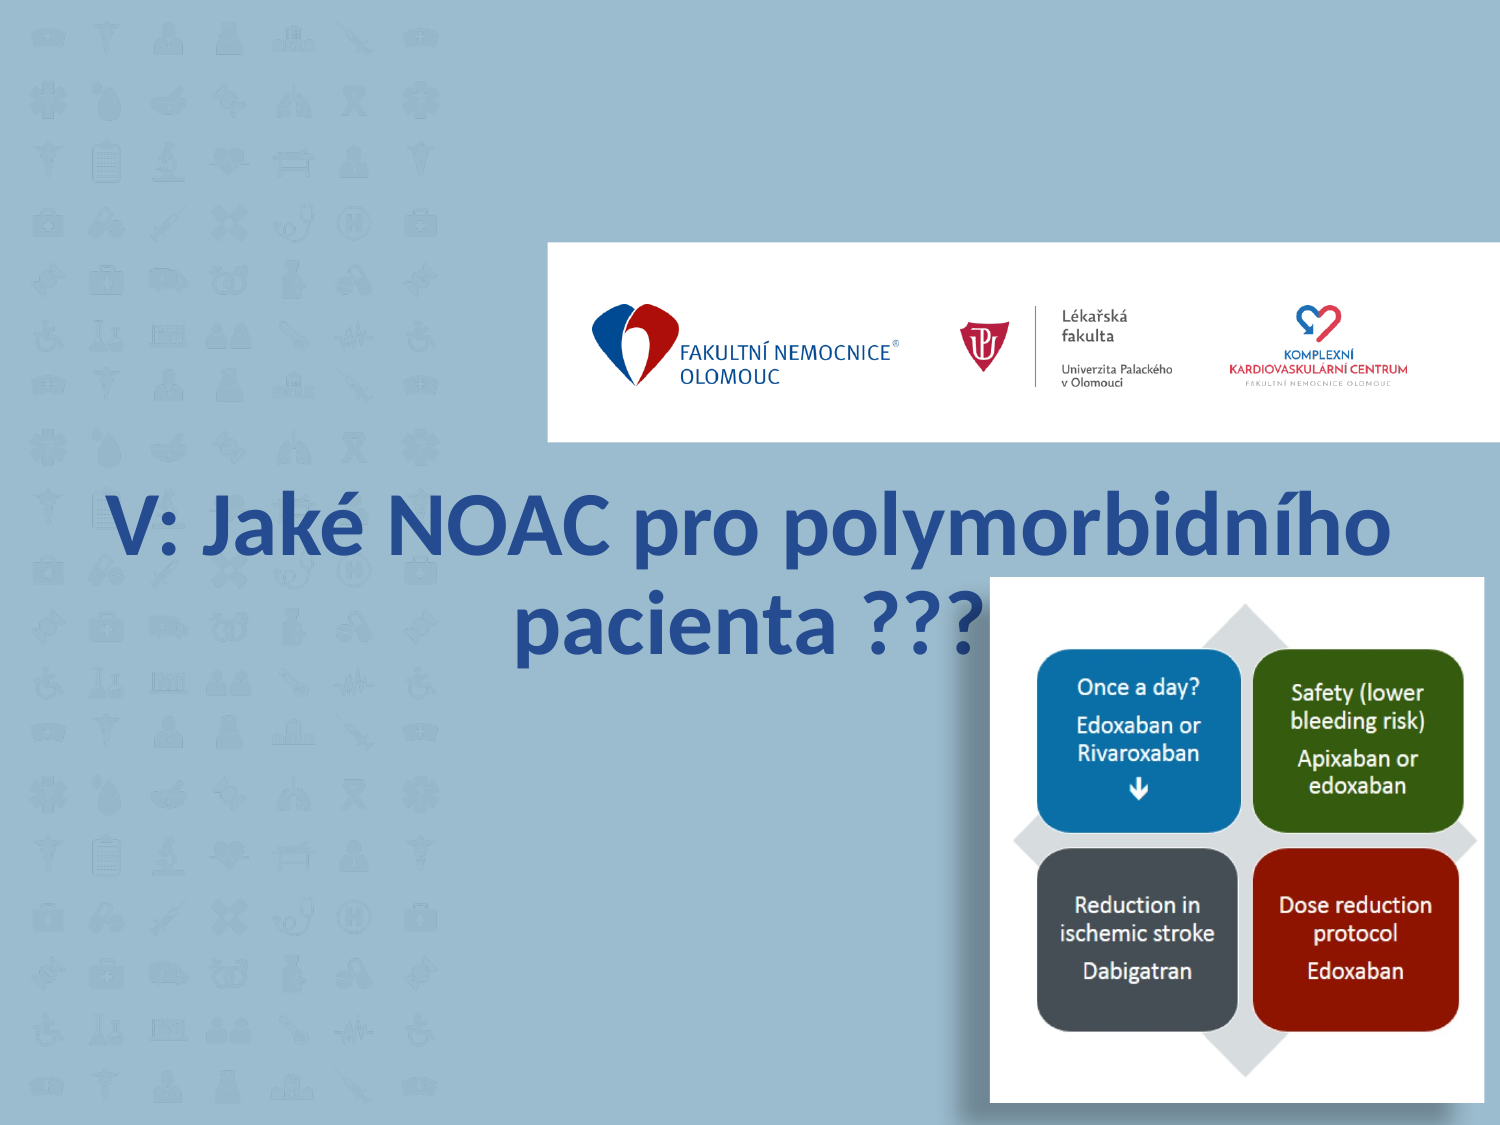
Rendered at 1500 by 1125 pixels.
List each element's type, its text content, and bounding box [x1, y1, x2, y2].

picture [1230, 304, 1407, 386]
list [989, 577, 1485, 1103]
picture [592, 304, 903, 386]
picture [960, 306, 1172, 387]
title V: Jaké NOAC pro polymorbidního pacienta ??? [0, 472, 1500, 573]
